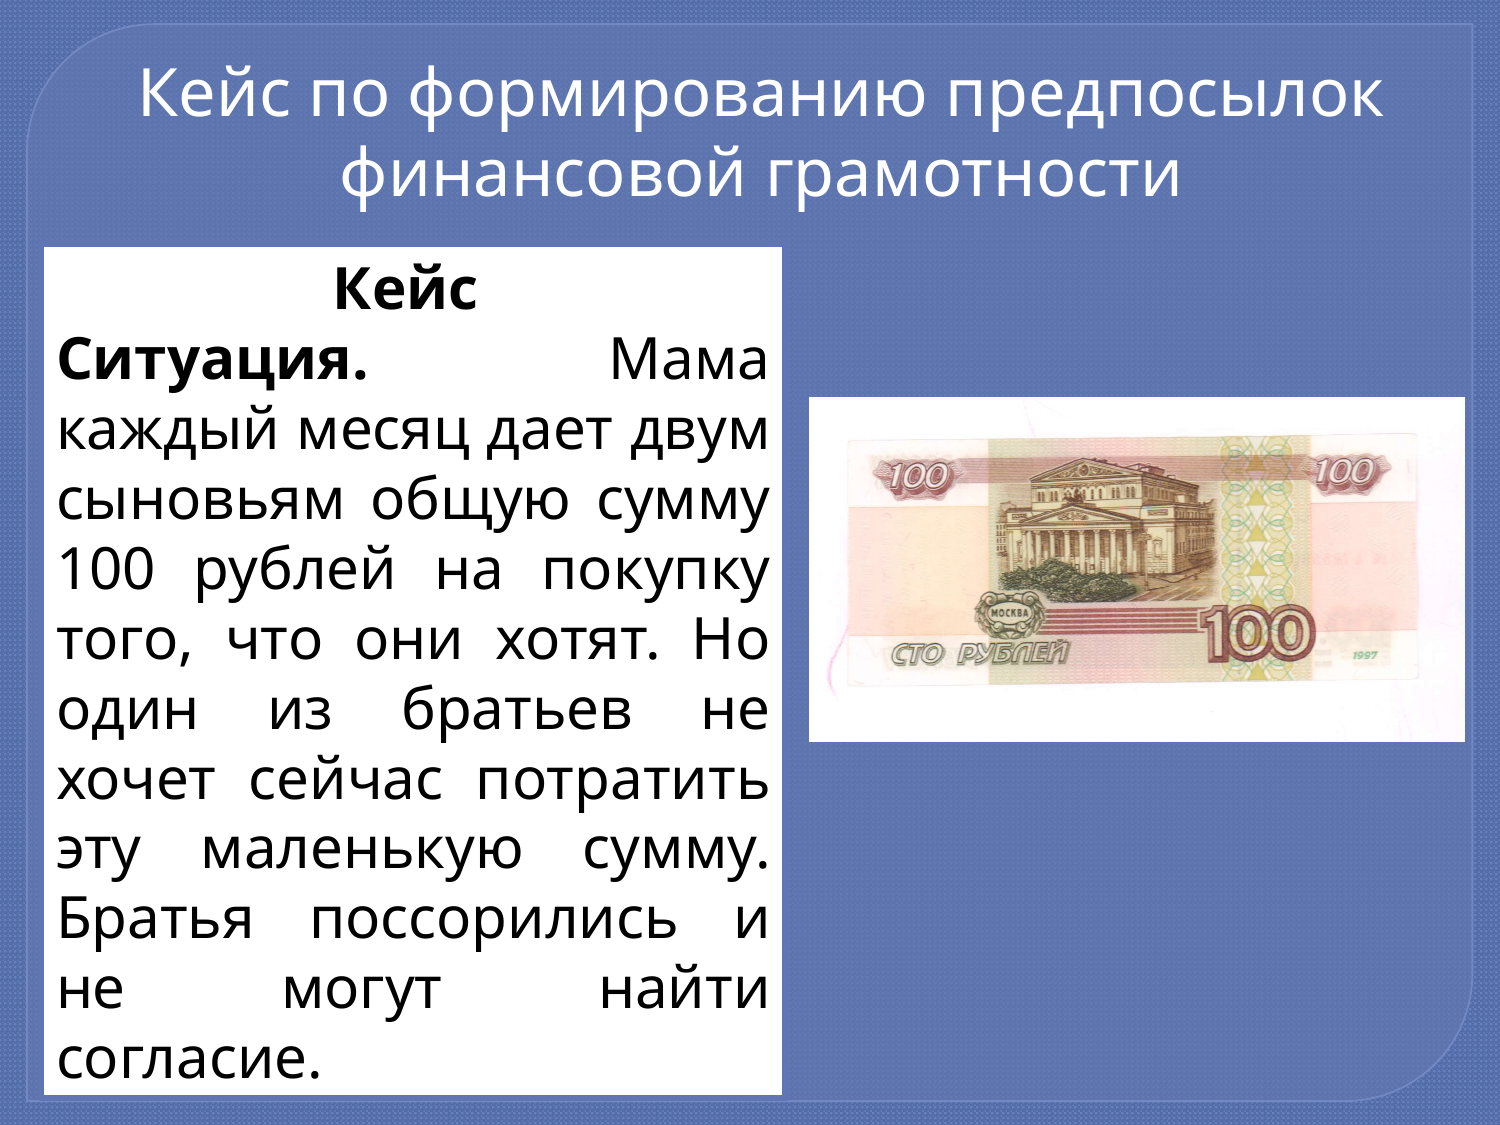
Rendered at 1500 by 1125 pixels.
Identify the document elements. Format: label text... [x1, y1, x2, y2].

picture [808, 396, 1465, 743]
text_box Кейс по формированию предпосылок финансовой грамотности [76, 42, 1448, 218]
text_box Кейс Ситуация. Мама каждый месяц дает двум сыновьям общую сумму 100 рублей на покупку того, что они хотят. Но один из братьев не хочет сейчас потратить эту маленькую сумму. Братья поссорились и не могут найти согласие. [38, 240, 789, 1101]
